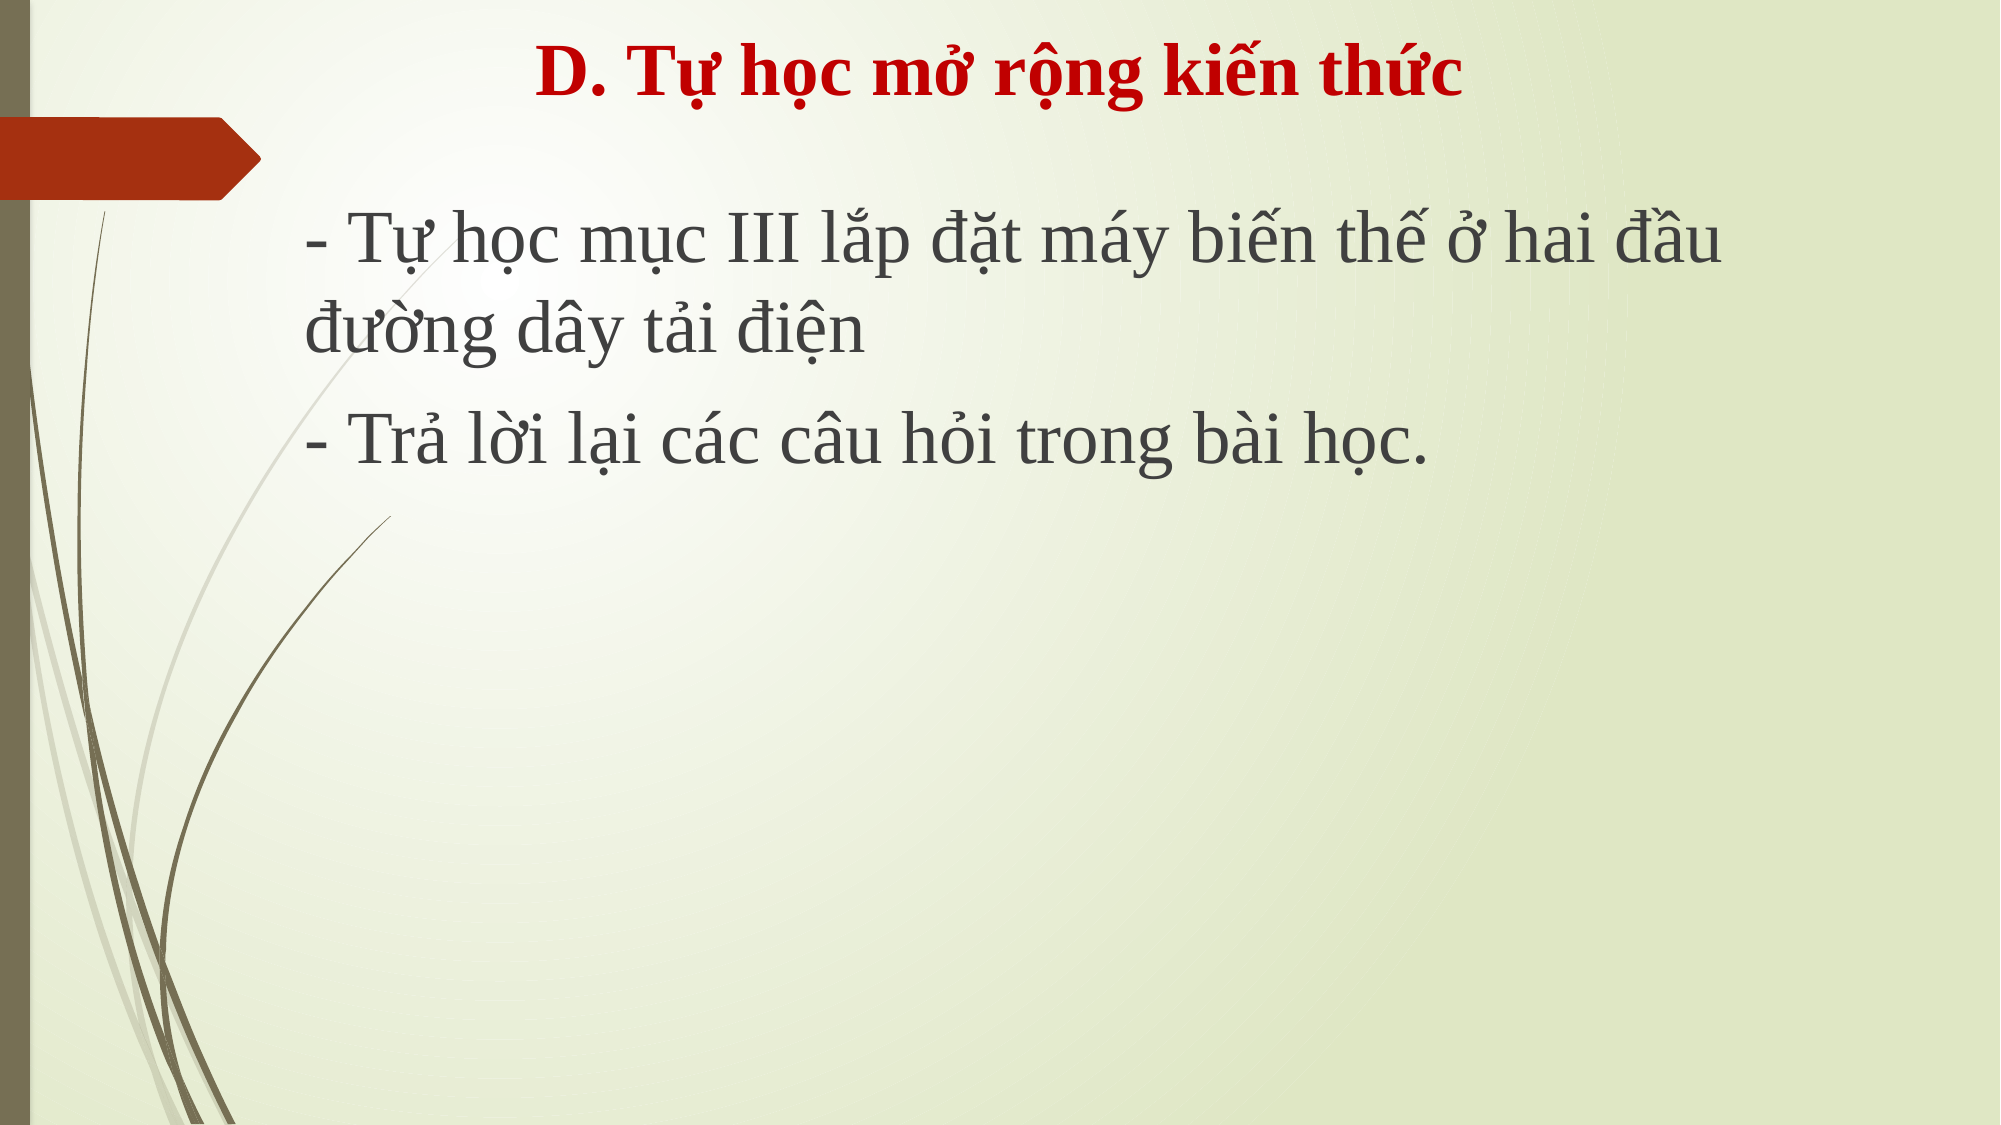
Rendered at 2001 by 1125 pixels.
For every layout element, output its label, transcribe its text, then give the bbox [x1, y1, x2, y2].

title D. Tự học mở rộng kiến thức [137, 12, 1863, 180]
list - Tự học mục III lắp đặt máy biến thế ở hai đầu đường dây tải điện - Trả lời lại các câu hỏi trong bài học. [289, 179, 1753, 577]
